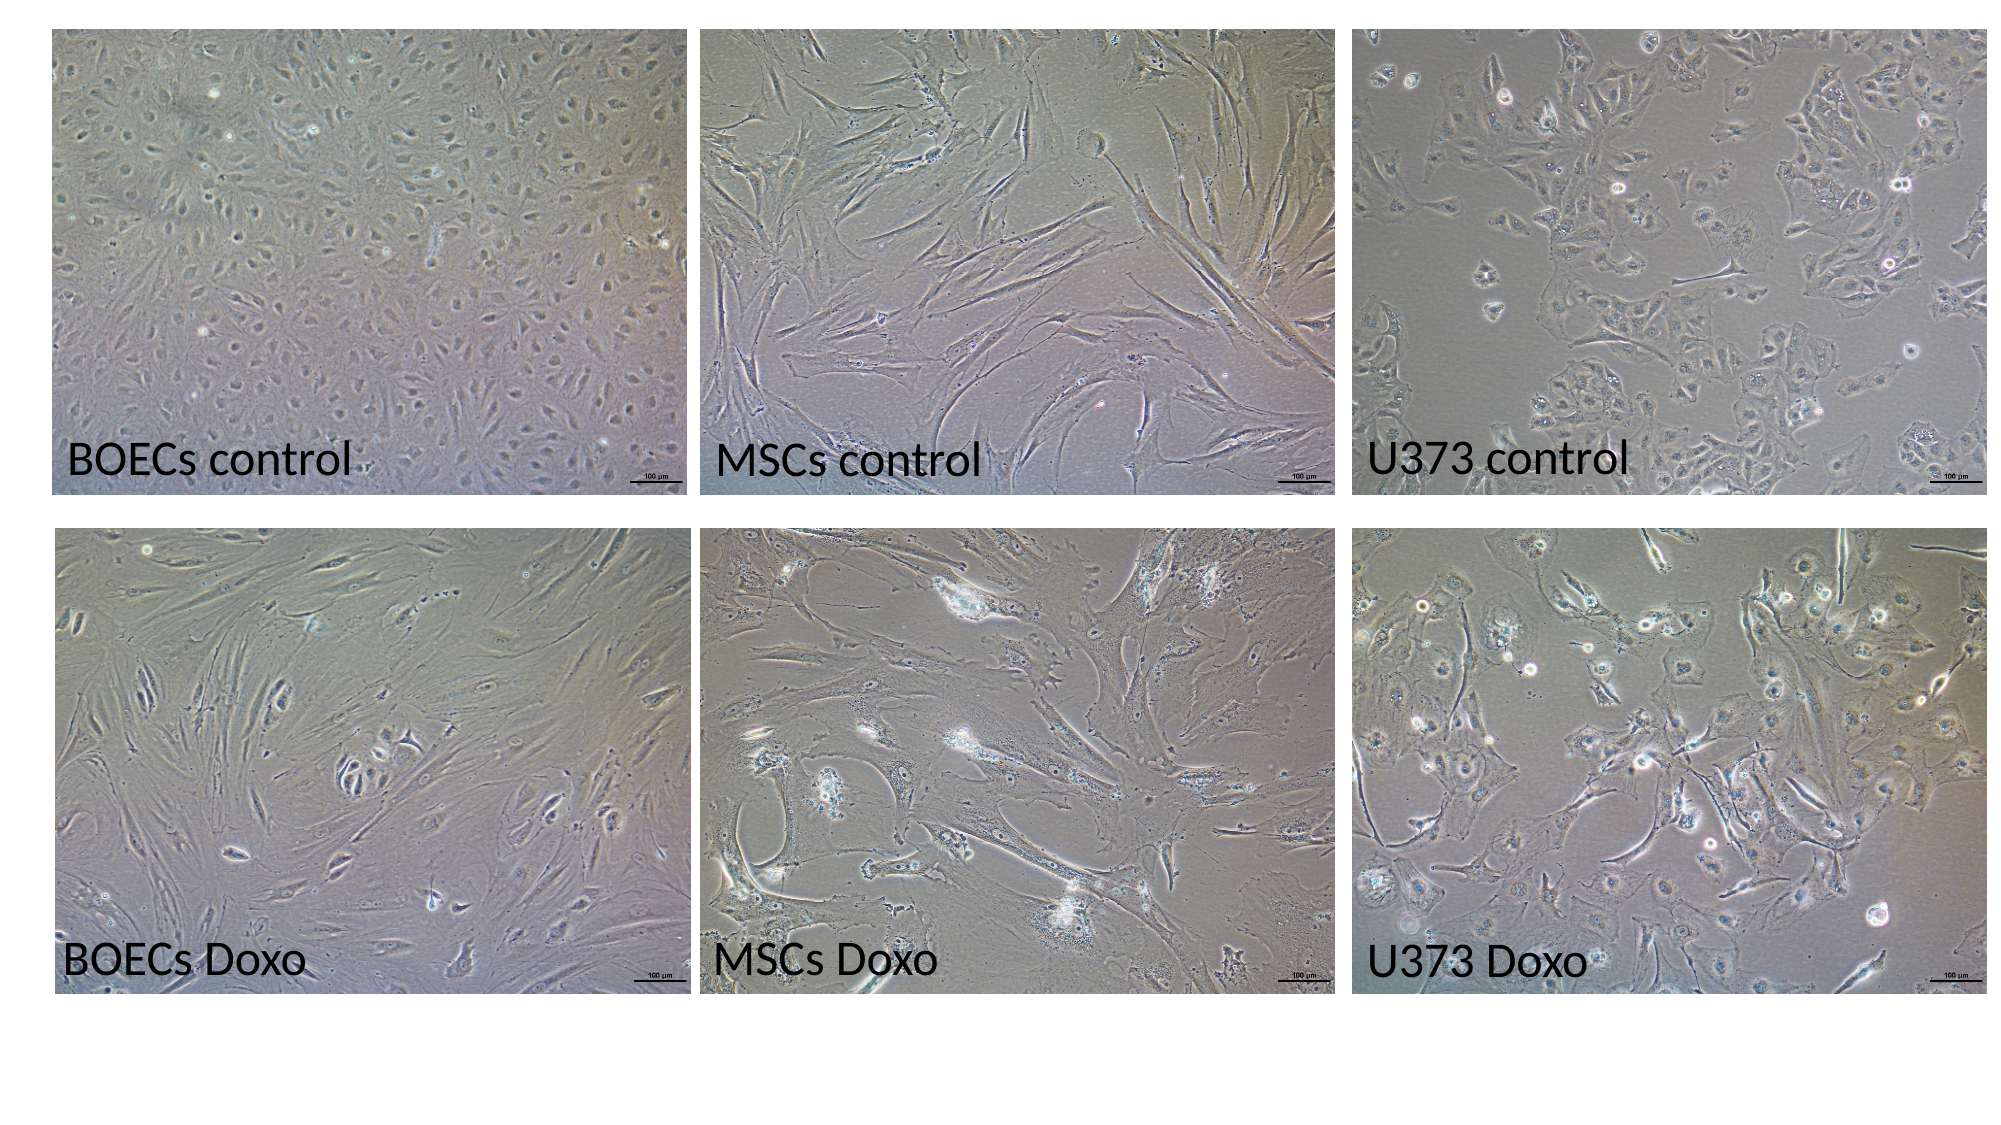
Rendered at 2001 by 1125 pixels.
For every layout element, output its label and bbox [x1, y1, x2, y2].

text_box [47, 29, 1987, 996]
